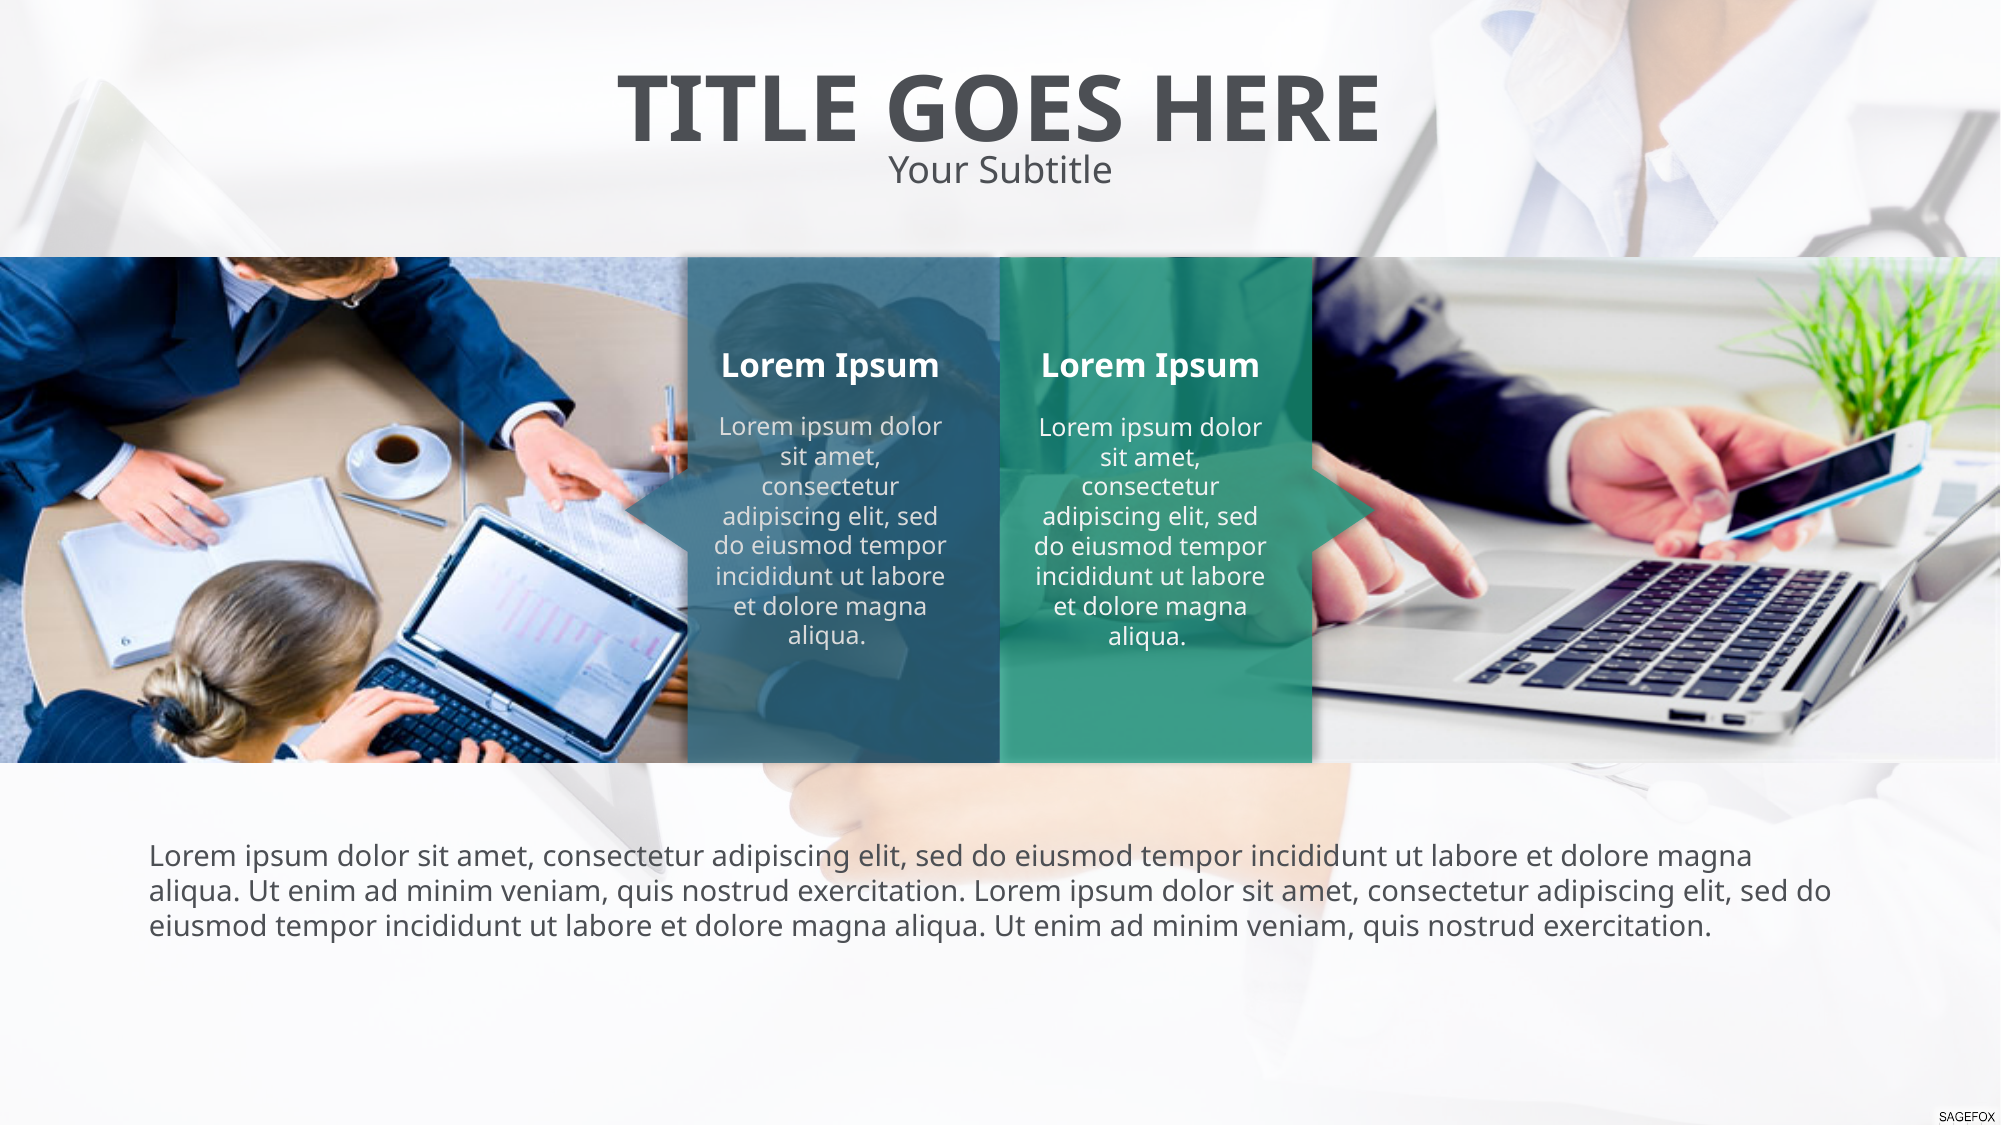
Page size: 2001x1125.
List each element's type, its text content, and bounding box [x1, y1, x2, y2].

text_box [0, 256, 675, 764]
text_box [622, 256, 998, 765]
text_box [998, 256, 1377, 765]
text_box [548, 42, 1452, 199]
text_box Lorem ipsum dolor sit amet, consectetur adipiscing elit, sed do eiusmod tempor incididunt ut labore et dolore magna aliqua. Ut enim ad minim veniam, quis nostrud exercitation. Lorem ipsum dolor sit amet, consectetur adipiscing elit, sed do eiusmod tempor incididunt ut labore et dolore magna aliqua. Ut enim ad minim veniam, quis nostrud exercitation. [134, 830, 1866, 950]
picture [1936, 1111, 1997, 1125]
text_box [708, 342, 953, 593]
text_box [1029, 343, 1273, 593]
text_box [1324, 256, 2000, 764]
